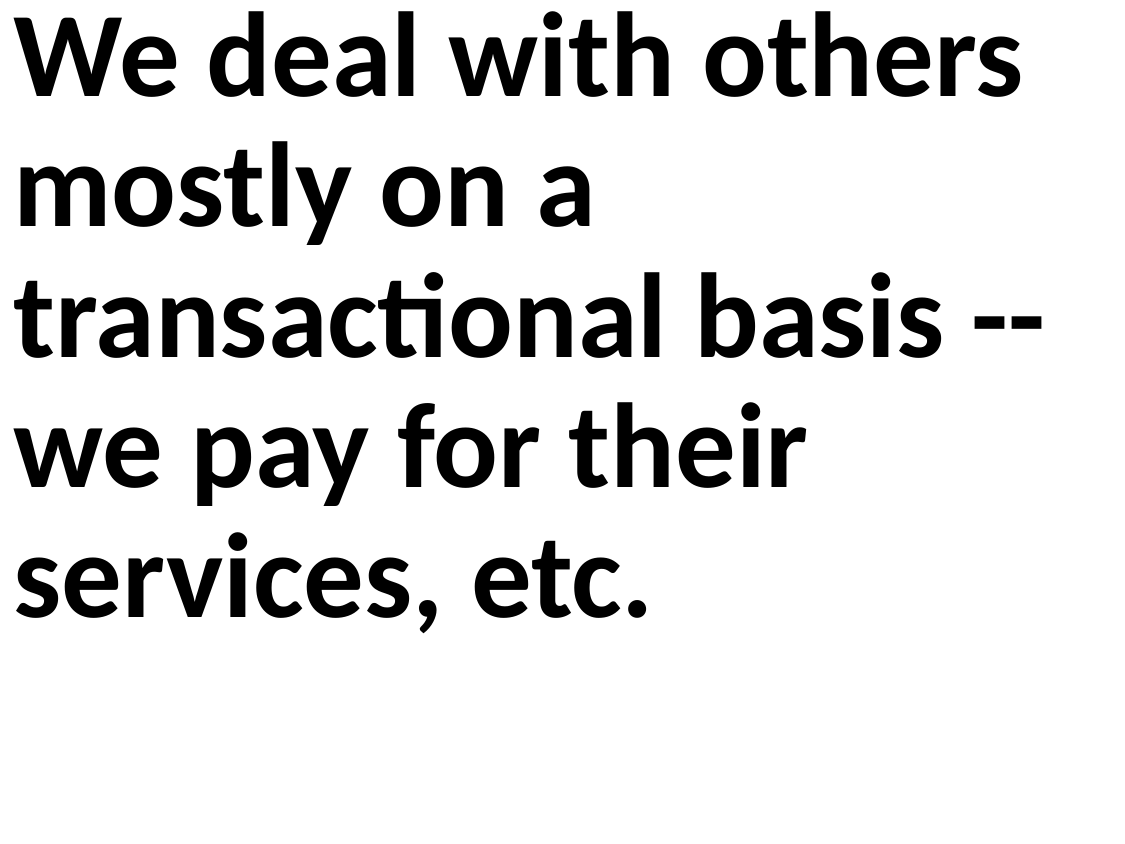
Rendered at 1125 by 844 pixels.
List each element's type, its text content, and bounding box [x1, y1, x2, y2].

list We deal with others mostly on a transactional basis -- we pay for their services, etc. [0, 0, 1125, 685]
